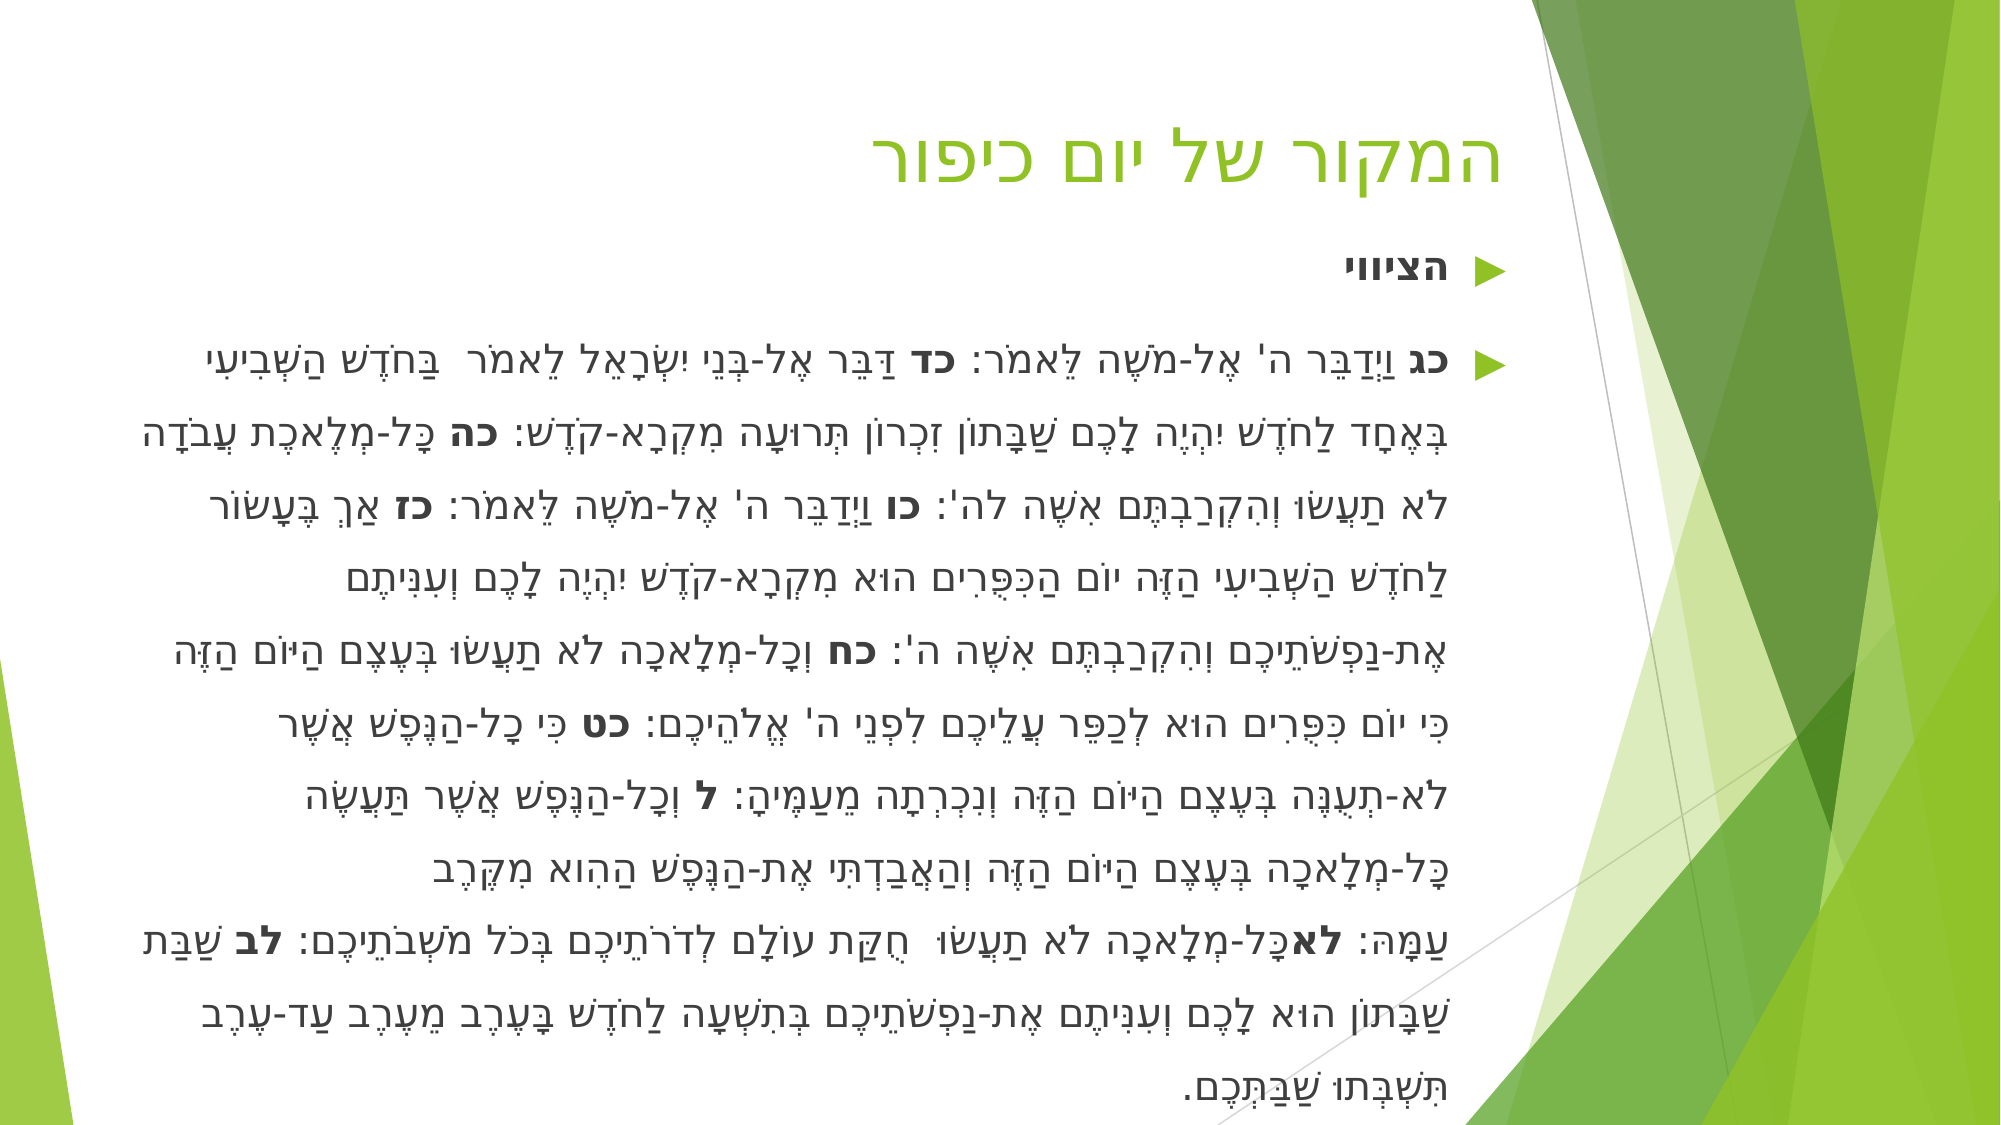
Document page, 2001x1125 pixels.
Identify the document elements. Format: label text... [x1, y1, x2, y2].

title המקור של יום כיפור [111, 99, 1522, 208]
list הציווי כג וַיְדַבֵּר ה' אֶל-מֹשֶׁה לֵּאמֹר: כד דַּבֵּר אֶל-בְּנֵי יִשְׂרָאֵל לֵאמֹר בַּחֹדֶשׁ הַשְּׁבִיעִי בְּאֶחָד לַחֹדֶשׁ יִהְיֶה לָכֶם שַׁבָּתוֹן זִכְרוֹן תְּרוּעָה מִקְרָא-קֹדֶשׁ: כה כָּל-מְלֶאכֶת עֲבֹדָה לֹא תַעֲשׂוּ וְהִקְרַבְתֶּם אִשֶּׁה לה': כו וַיְדַבֵּר ה' אֶל-מֹשֶׁה לֵּאמֹר: כז אַךְ בֶּעָשׂוֹר לַחֹדֶשׁ הַשְּׁבִיעִי הַזֶּה יוֹם הַכִּפֻּרִים הוּא מִקְרָא-קֹדֶשׁ יִהְיֶה לָכֶם וְעִנִּיתֶם אֶת-נַפְשֹׁתֵיכֶם וְהִקְרַבְתֶּם אִשֶּׁה ה': כח וְכָל-מְלָאכָה לֹא תַעֲשׂוּ בְּעֶצֶם הַיּוֹם הַזֶּה כִּי יוֹם כִּפֻּרִים הוּא לְכַפֵּר עֲלֵיכֶם לִפְנֵי ה' אֱלֹהֵיכֶם: כט כִּי כָל-הַנֶּפֶשׁ אֲשֶׁר לֹא-תְעֻנֶּה בְּעֶצֶם הַיּוֹם הַזֶּה וְנִכְרְתָה מֵעַמֶּיהָ: ל וְכָל-הַנֶּפֶשׁ אֲשֶׁר תַּעֲשֶׂה כָּל-מְלָאכָה בְּעֶצֶם הַיּוֹם הַזֶּה וְהַאֲבַדְתִּי אֶת-הַנֶּפֶשׁ הַהִוא מִקֶּרֶב עַמָּהּ: לאכָּל-מְלָאכָה לֹא תַעֲשׂוּ חֻקַּת עוֹלָם לְדֹרֹתֵיכֶם בְּכֹל מֹשְׁבֹתֵיכֶם: לב שַׁבַּת שַׁבָּתוֹן הוּא לָכֶם וְעִנִּיתֶם אֶת-נַפְשֹׁתֵיכֶם בְּתִשְׁעָה לַחֹדֶשׁ בָּעֶרֶב מֵעֶרֶב עַד-עֶרֶב תִּשְׁבְּתוּ שַׁבַּתְּכֶם. ויקרא פרק כג, פסוקים כג–לב [111, 208, 1522, 1052]
